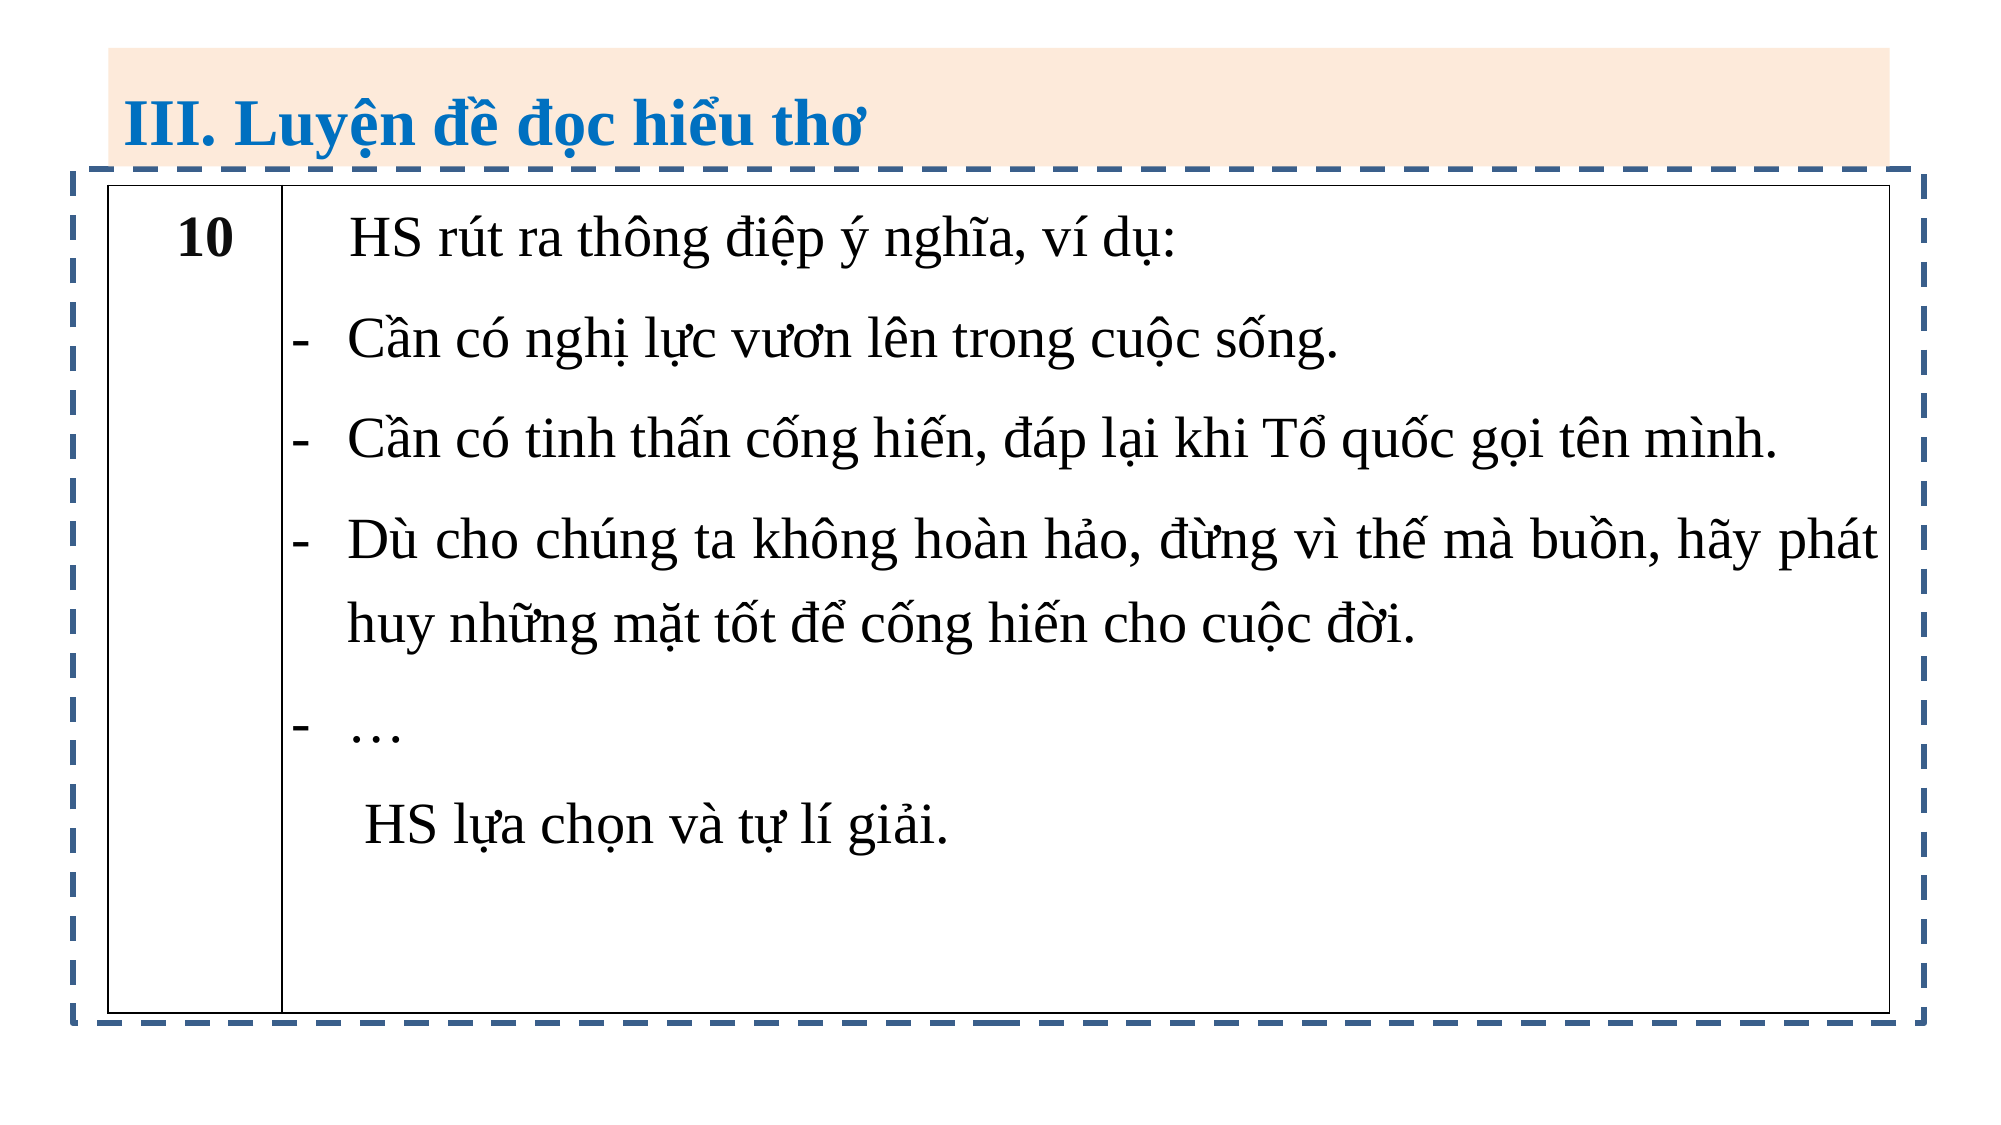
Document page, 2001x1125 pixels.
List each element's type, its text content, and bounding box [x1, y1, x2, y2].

text_box [71, 167, 1926, 1025]
text_box III. Luyện đề đọc hiểu thơ [108, 47, 1890, 167]
table_header 10 [109, 186, 281, 1012]
table_header HS rút ra thông điệp ý nghĩa, ví dụ: Cần có nghị lực vươn lên trong cuộc sống. Cần có tinh thấn cống hiến, đáp lại khi Tổ quốc gọi tên mình. Dù cho chúng ta không hoàn hảo, đừng vì thế mà buồn, hãy phát huy những mặt tốt để cống hiến cho cuộc đời. … HS lựa chọn và tự lí giải. [283, 186, 1889, 1012]
